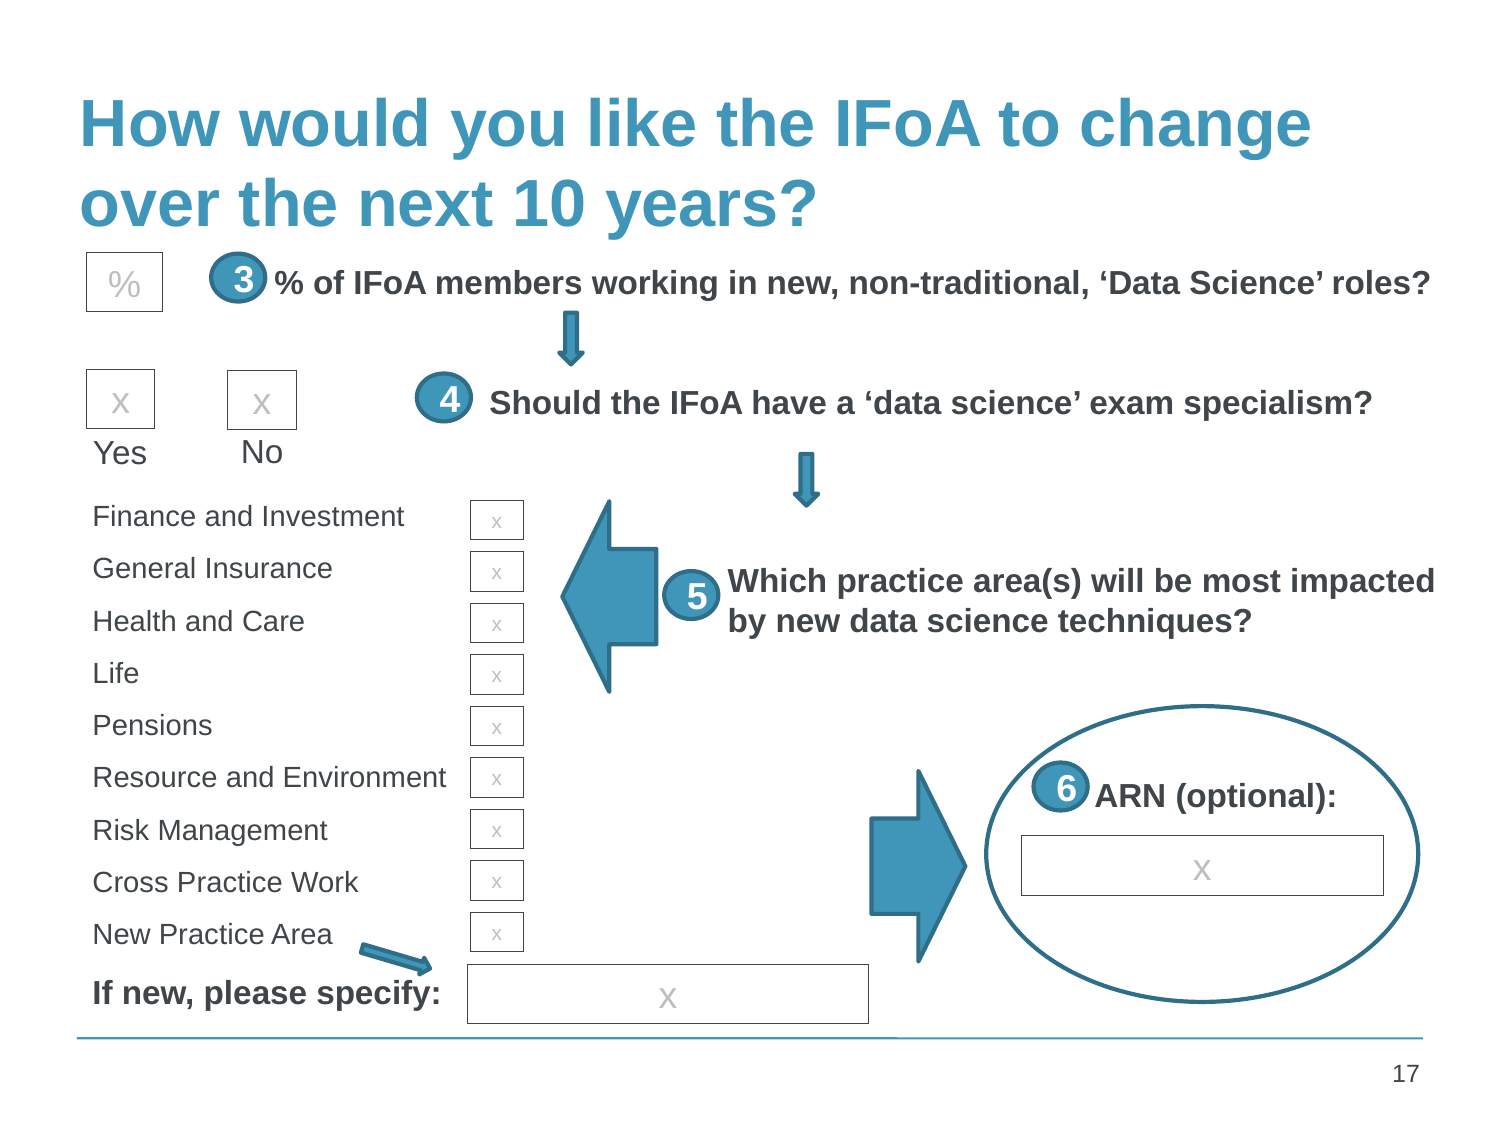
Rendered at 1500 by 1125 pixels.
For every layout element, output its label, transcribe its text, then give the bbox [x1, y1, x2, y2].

text_box [560, 499, 659, 694]
text_box x [470, 500, 524, 540]
text_box General Insurance [77, 542, 511, 593]
text_box x [470, 809, 524, 849]
text_box x [86, 369, 155, 424]
text_box Resource and Environment [77, 751, 527, 802]
text_box % of IFoA members working in new, non-traditional, ‘Data Science’ roles? [259, 253, 1477, 309]
text_box Should the IFoA have a ‘data science’ exam specialism? [474, 373, 1423, 429]
text_box Yes [57, 424, 184, 479]
text_box [557, 310, 585, 367]
title How would you like the IFoA to change over the next 10 years? [64, 66, 1425, 254]
slide_number 17 [1328, 1050, 1436, 1106]
text_box Cross Practice Work [77, 855, 527, 906]
text_box No [177, 422, 347, 478]
text_box x [467, 964, 869, 1024]
text_box % [86, 252, 163, 312]
text_box x [227, 370, 297, 422]
text_box x [470, 706, 524, 746]
text_box Life [77, 646, 511, 697]
text_box [358, 942, 433, 977]
text_box x [470, 603, 524, 643]
text_box x [470, 551, 524, 592]
text_box 6 [1031, 760, 1090, 813]
text_box 3 [209, 251, 268, 304]
text_box x [470, 654, 524, 695]
text_box Risk Management [77, 803, 527, 854]
text_box If new, please specify: [77, 964, 467, 1019]
text_box x [470, 860, 524, 901]
text_box 5 [662, 568, 721, 622]
text_box Which practice area(s) will be most impacted by new data science techniques? [712, 552, 1475, 647]
text_box x [470, 757, 524, 798]
text_box x [470, 912, 524, 952]
text_box x [1021, 835, 1384, 896]
text_box New Practice Area [77, 908, 527, 958]
text_box Health and Care [77, 594, 511, 645]
text_box Pensions [77, 699, 511, 749]
text_box ARN (optional): [984, 704, 1421, 1005]
text_box 4 [414, 371, 474, 424]
text_box [792, 451, 821, 508]
text_box Finance and Investment [77, 490, 511, 540]
text_box [869, 768, 968, 964]
